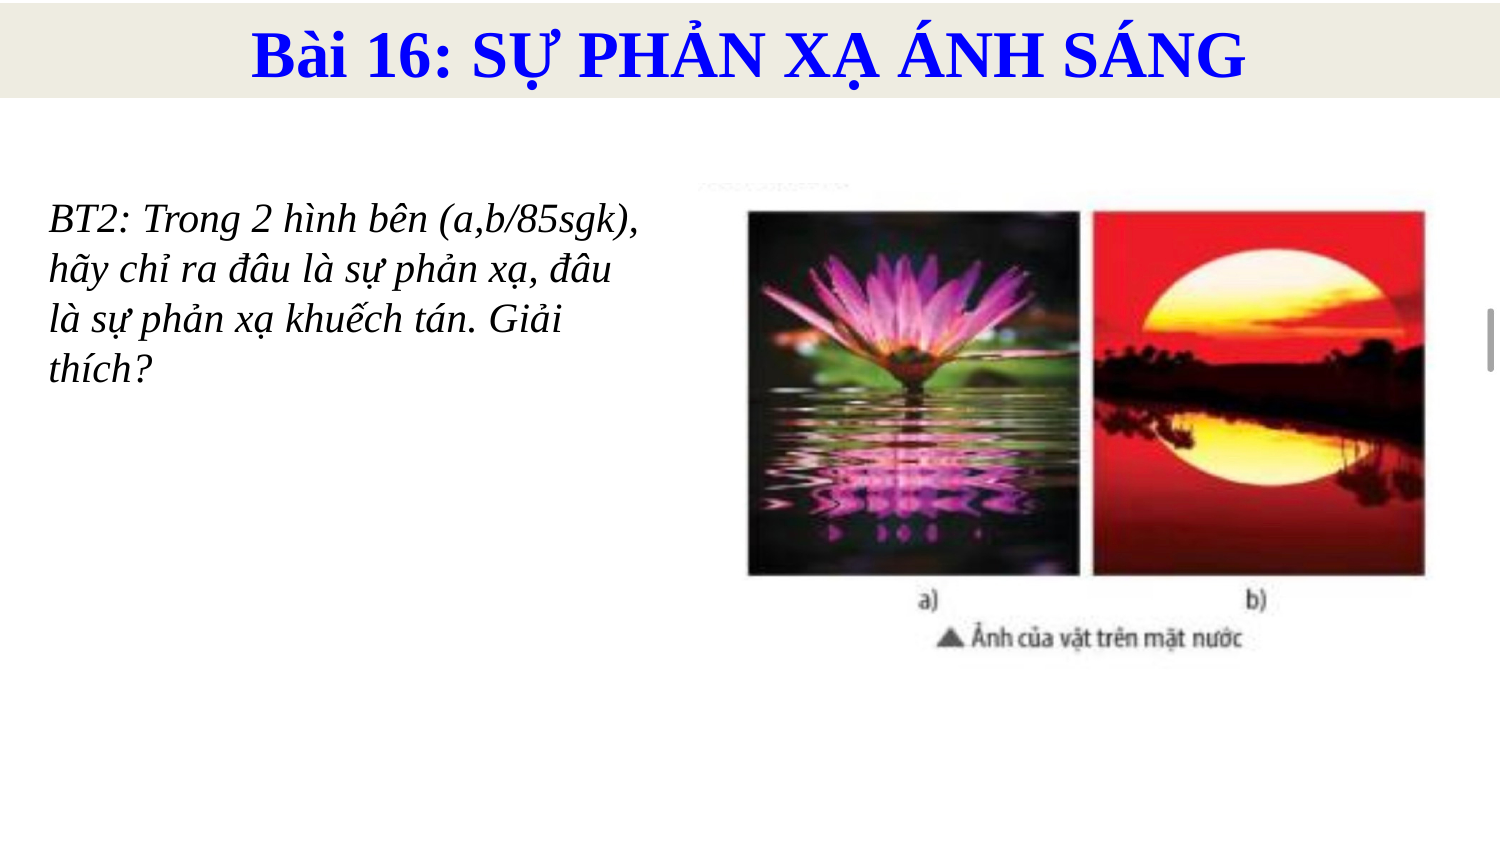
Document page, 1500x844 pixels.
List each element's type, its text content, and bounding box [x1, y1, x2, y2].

picture [698, 182, 1500, 688]
text_box BT2: Trong 2 hình bên (a,b/85sgk), hãy chỉ ra đâu là sự phản xạ, đâu là sự phản xạ khuếch tán. Giải thích? [33, 183, 661, 399]
text_box Bài 16: SỰ PHẢN XẠ ÁNH SÁNG [0, 3, 1500, 98]
